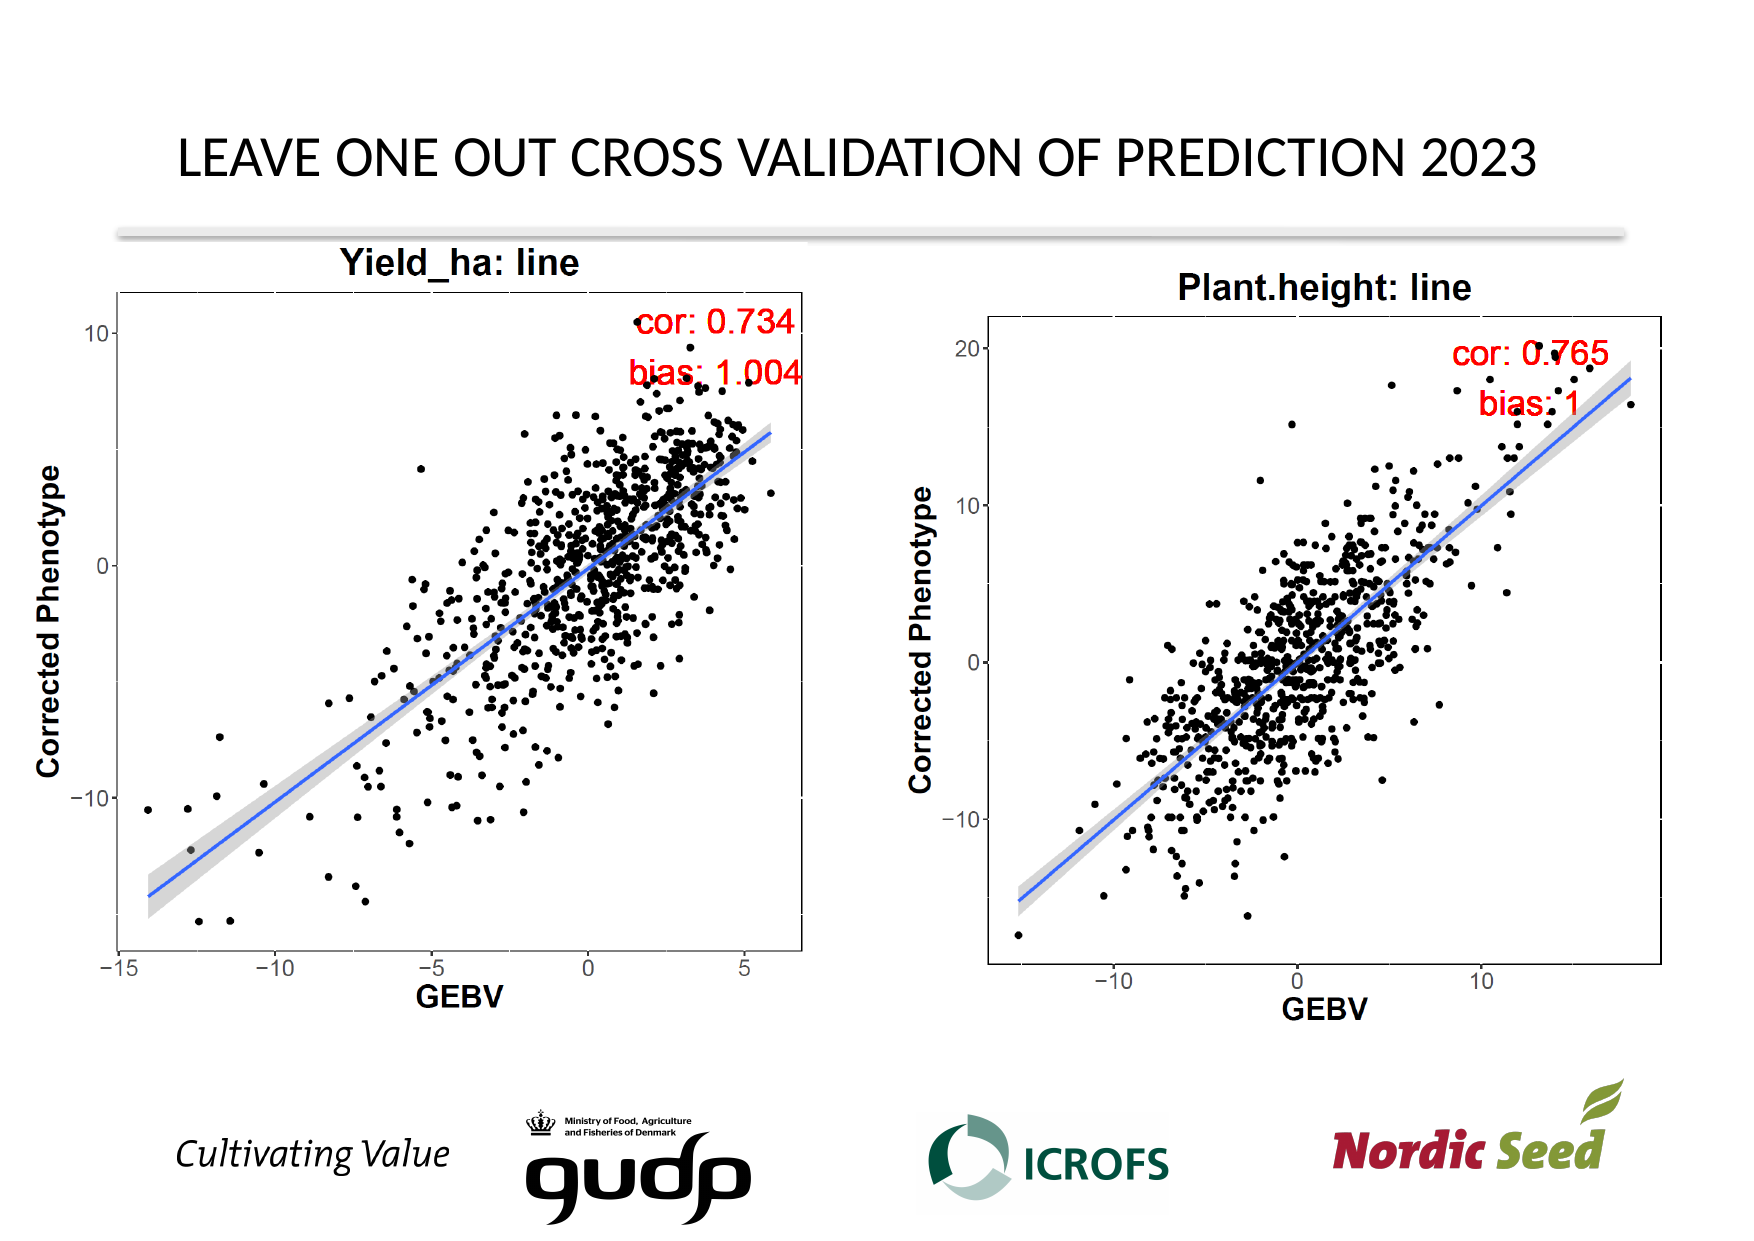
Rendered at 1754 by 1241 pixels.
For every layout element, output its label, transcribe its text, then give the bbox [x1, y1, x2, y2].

picture [900, 265, 1669, 1034]
picture [1333, 1078, 1624, 1169]
picture [916, 1112, 1169, 1215]
picture [29, 241, 808, 1010]
title Leave one out cross validation of prediction 2023 [177, 118, 1624, 207]
picture [177, 1138, 449, 1176]
picture [526, 1109, 751, 1225]
